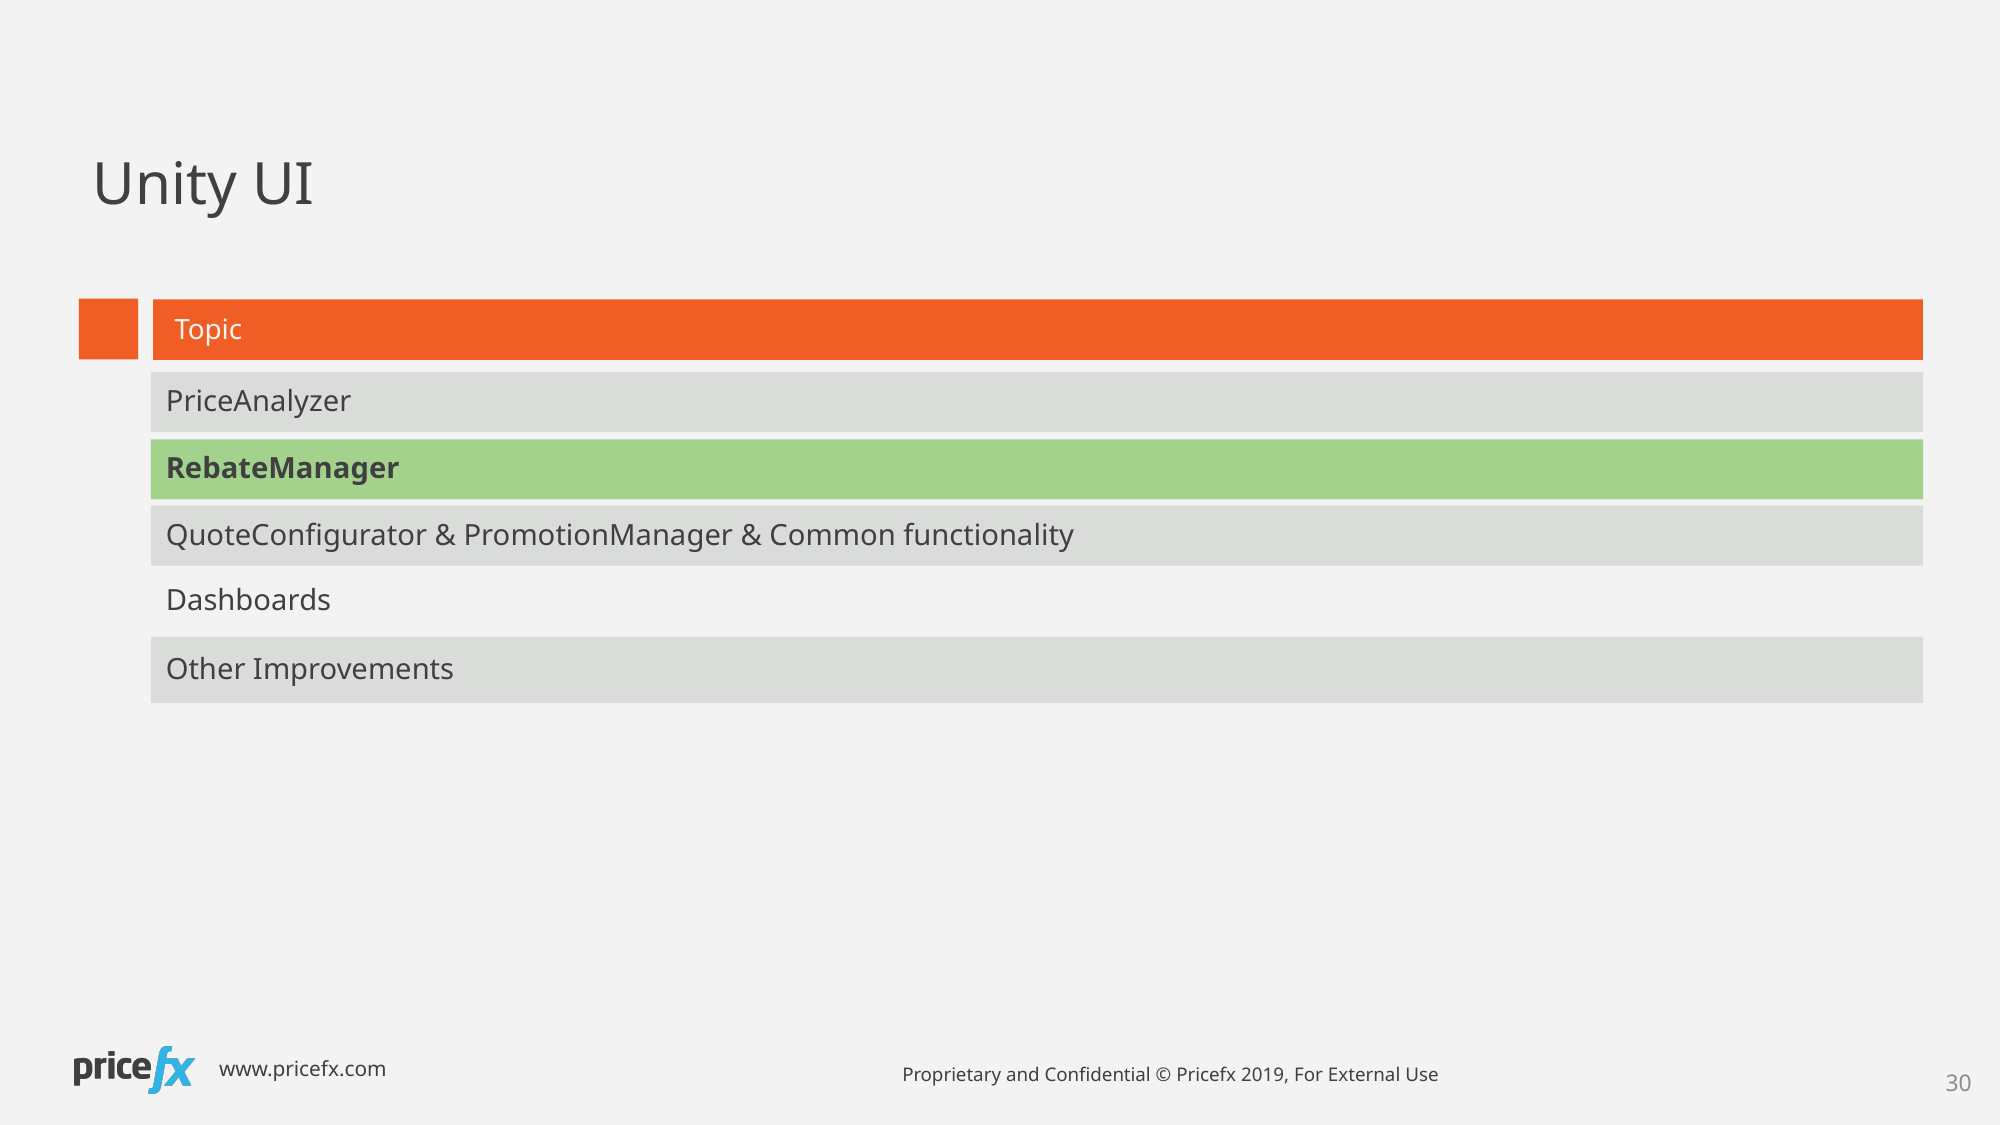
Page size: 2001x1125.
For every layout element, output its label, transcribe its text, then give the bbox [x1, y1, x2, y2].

picture [74, 1046, 195, 1094]
list Dashboards [150, 571, 1924, 632]
list PriceAnalyzer [150, 371, 1924, 432]
list Unity UI [77, 147, 1597, 238]
list Other Improvements [150, 636, 1924, 703]
list QuoteConfigurator & PromotionManager & Common functionality [150, 505, 1924, 566]
list RebateManager [150, 439, 1924, 500]
